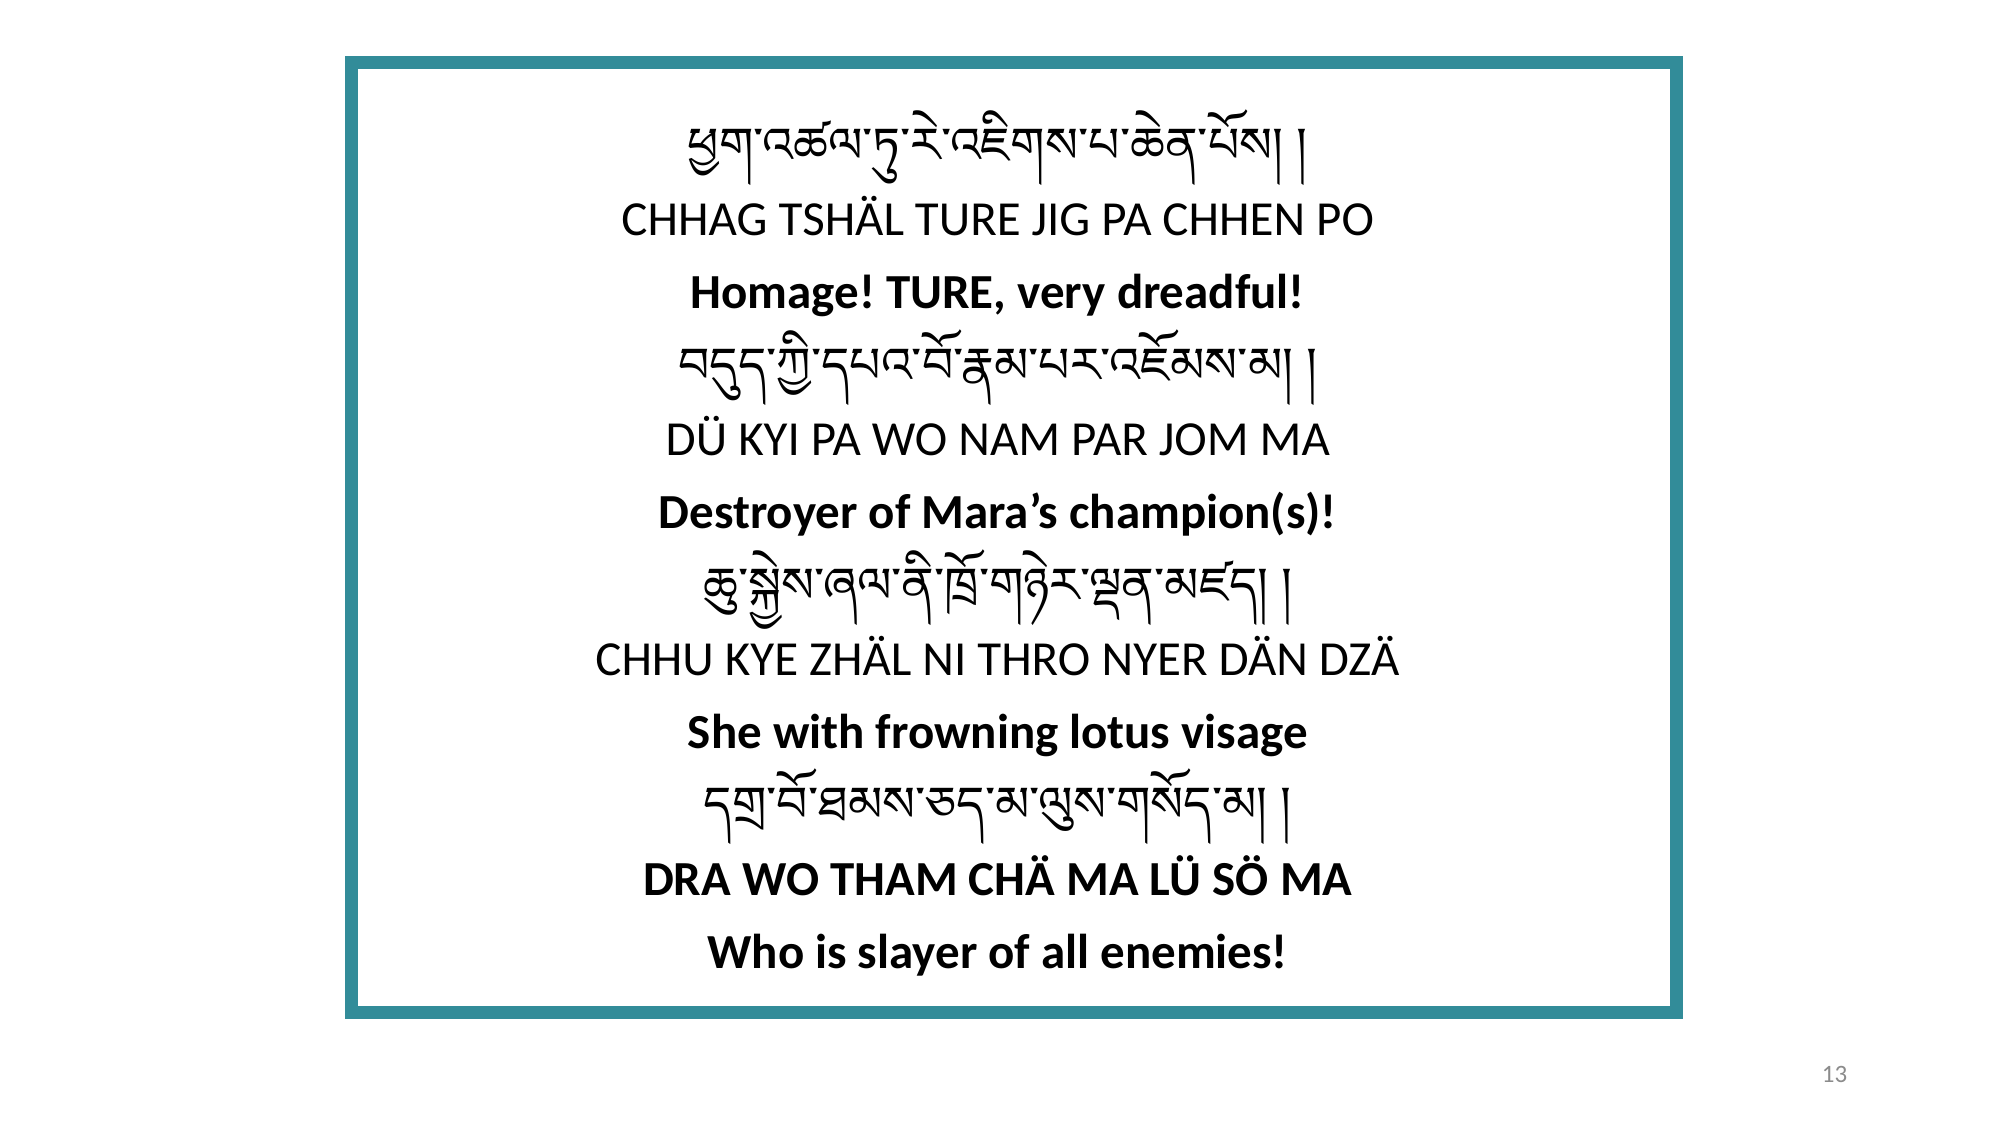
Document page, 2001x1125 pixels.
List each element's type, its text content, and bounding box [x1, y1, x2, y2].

text_box [350, 61, 1677, 1013]
slide_number 13 [1412, 1042, 1863, 1103]
